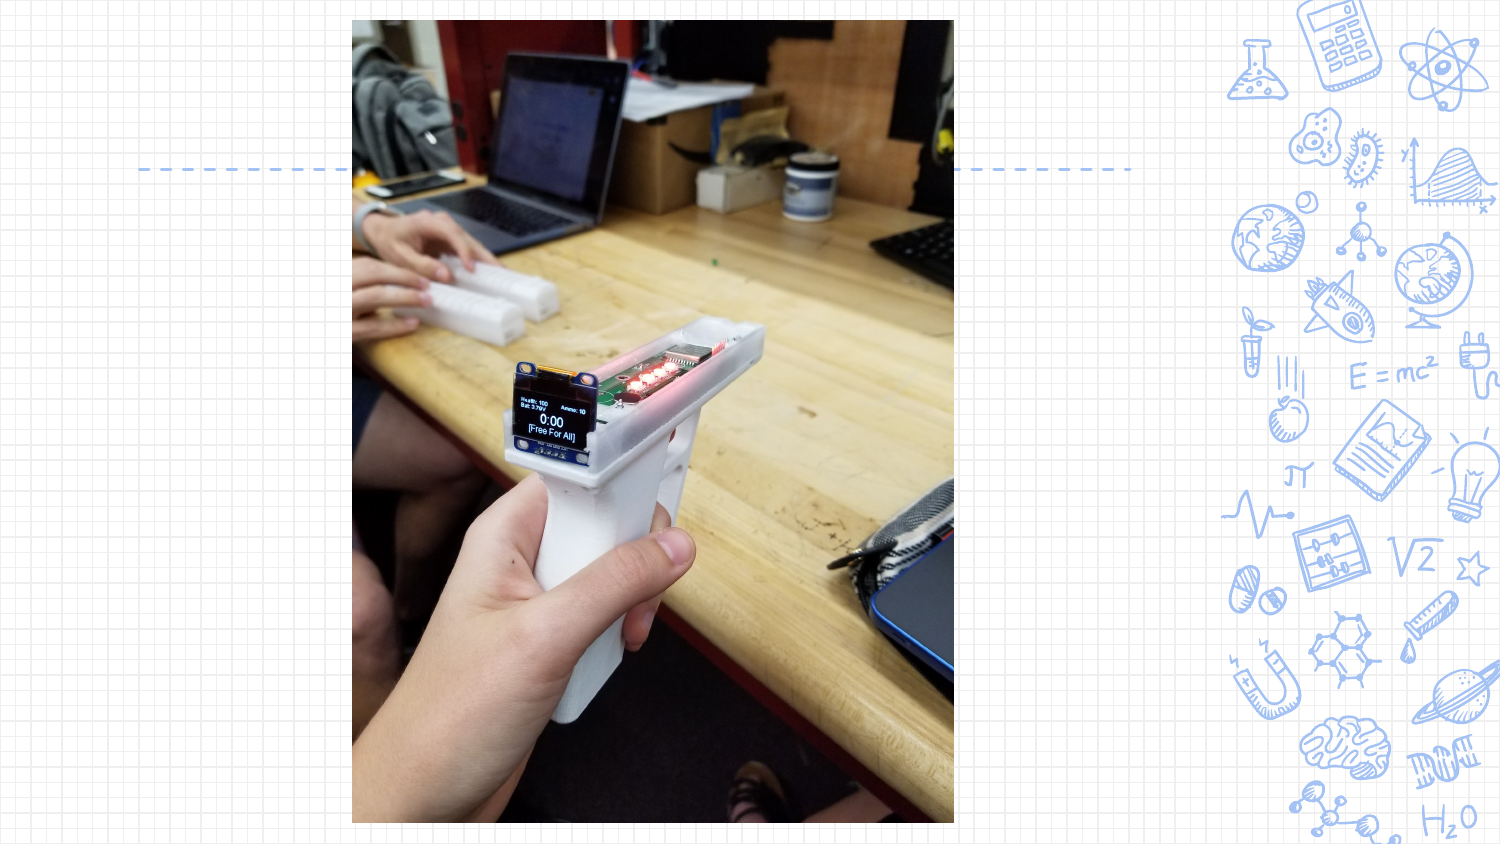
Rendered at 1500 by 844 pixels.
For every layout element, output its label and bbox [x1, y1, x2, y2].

picture [352, 20, 955, 823]
